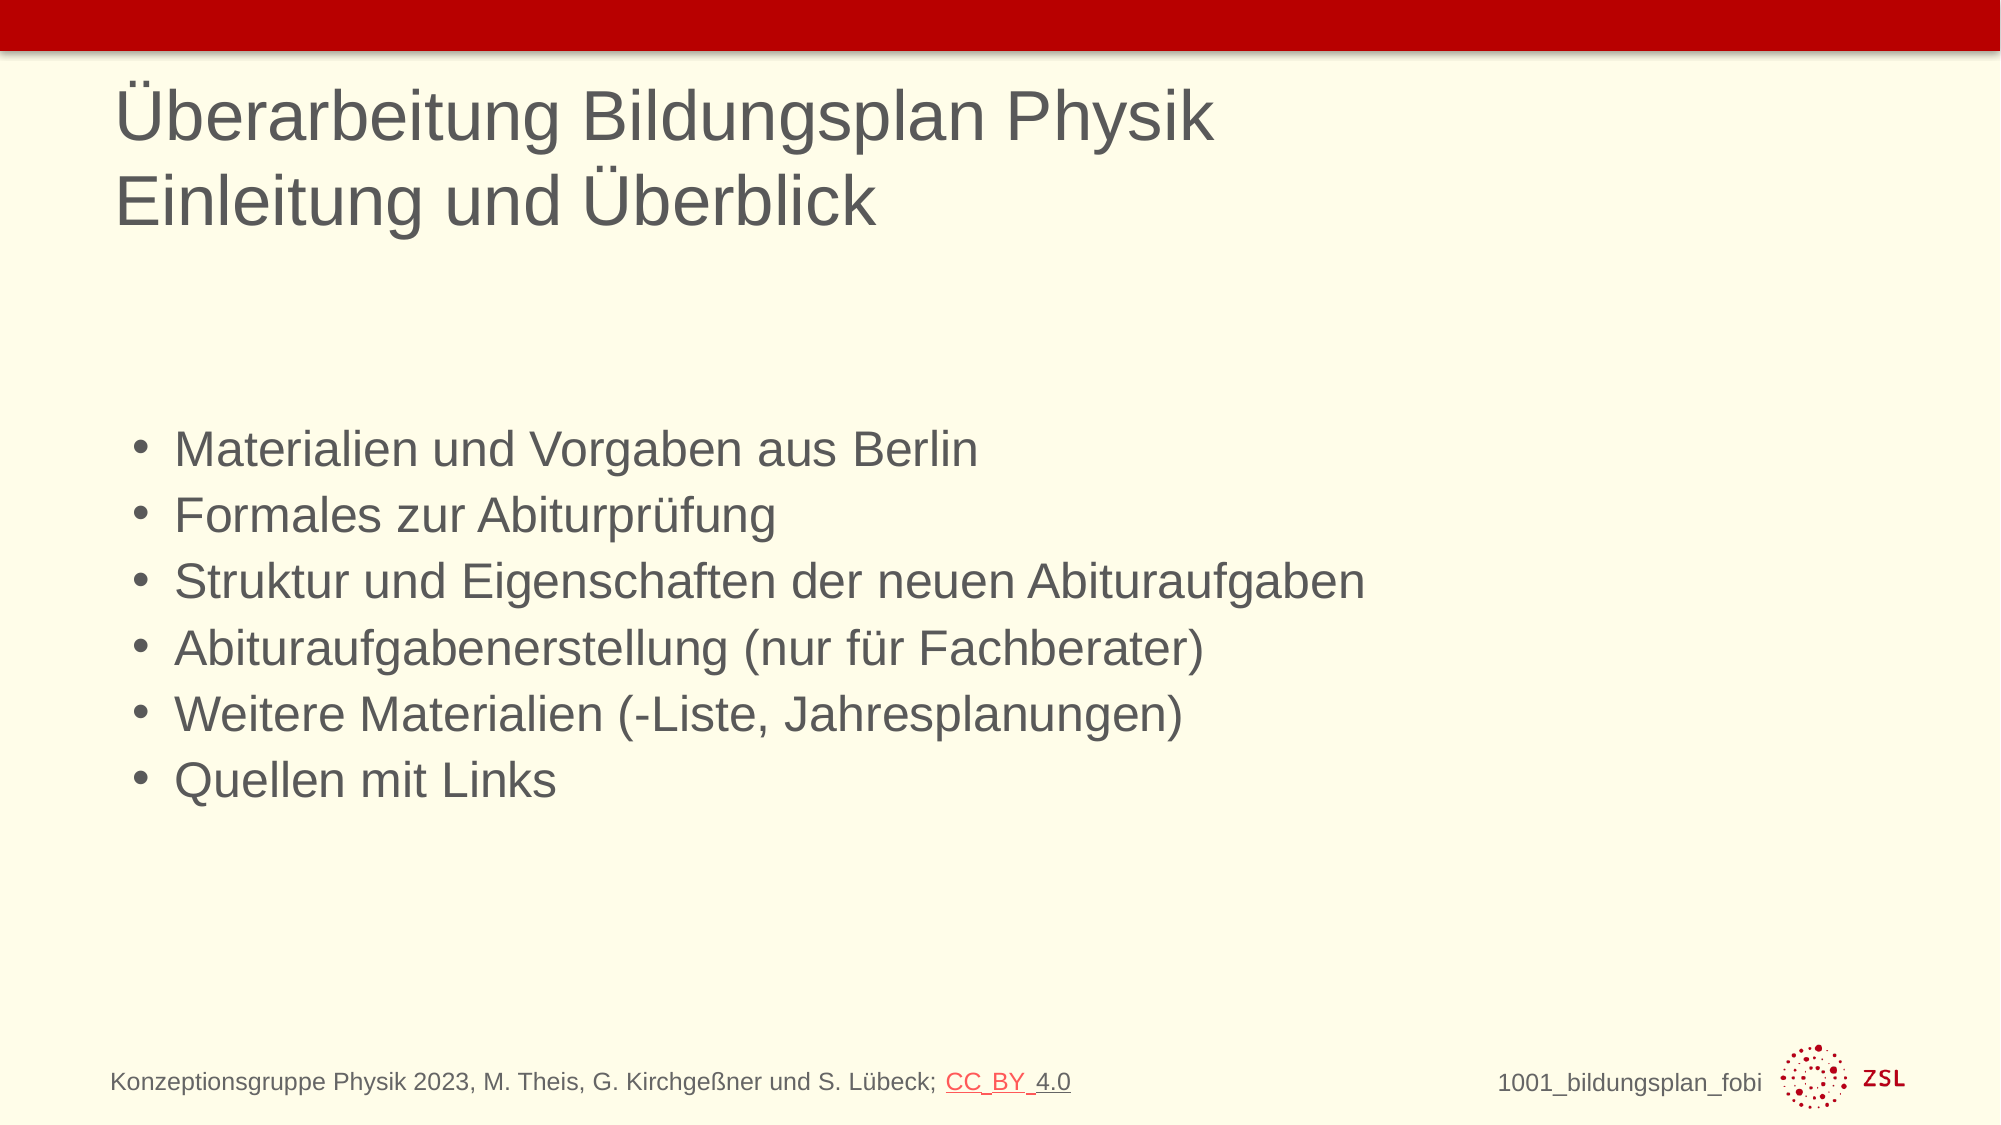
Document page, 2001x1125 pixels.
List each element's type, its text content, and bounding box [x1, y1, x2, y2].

picture [1779, 1043, 1905, 1109]
title Überarbeitung Bildungsplan Physik Einleitung und Überblick [99, 90, 1900, 220]
